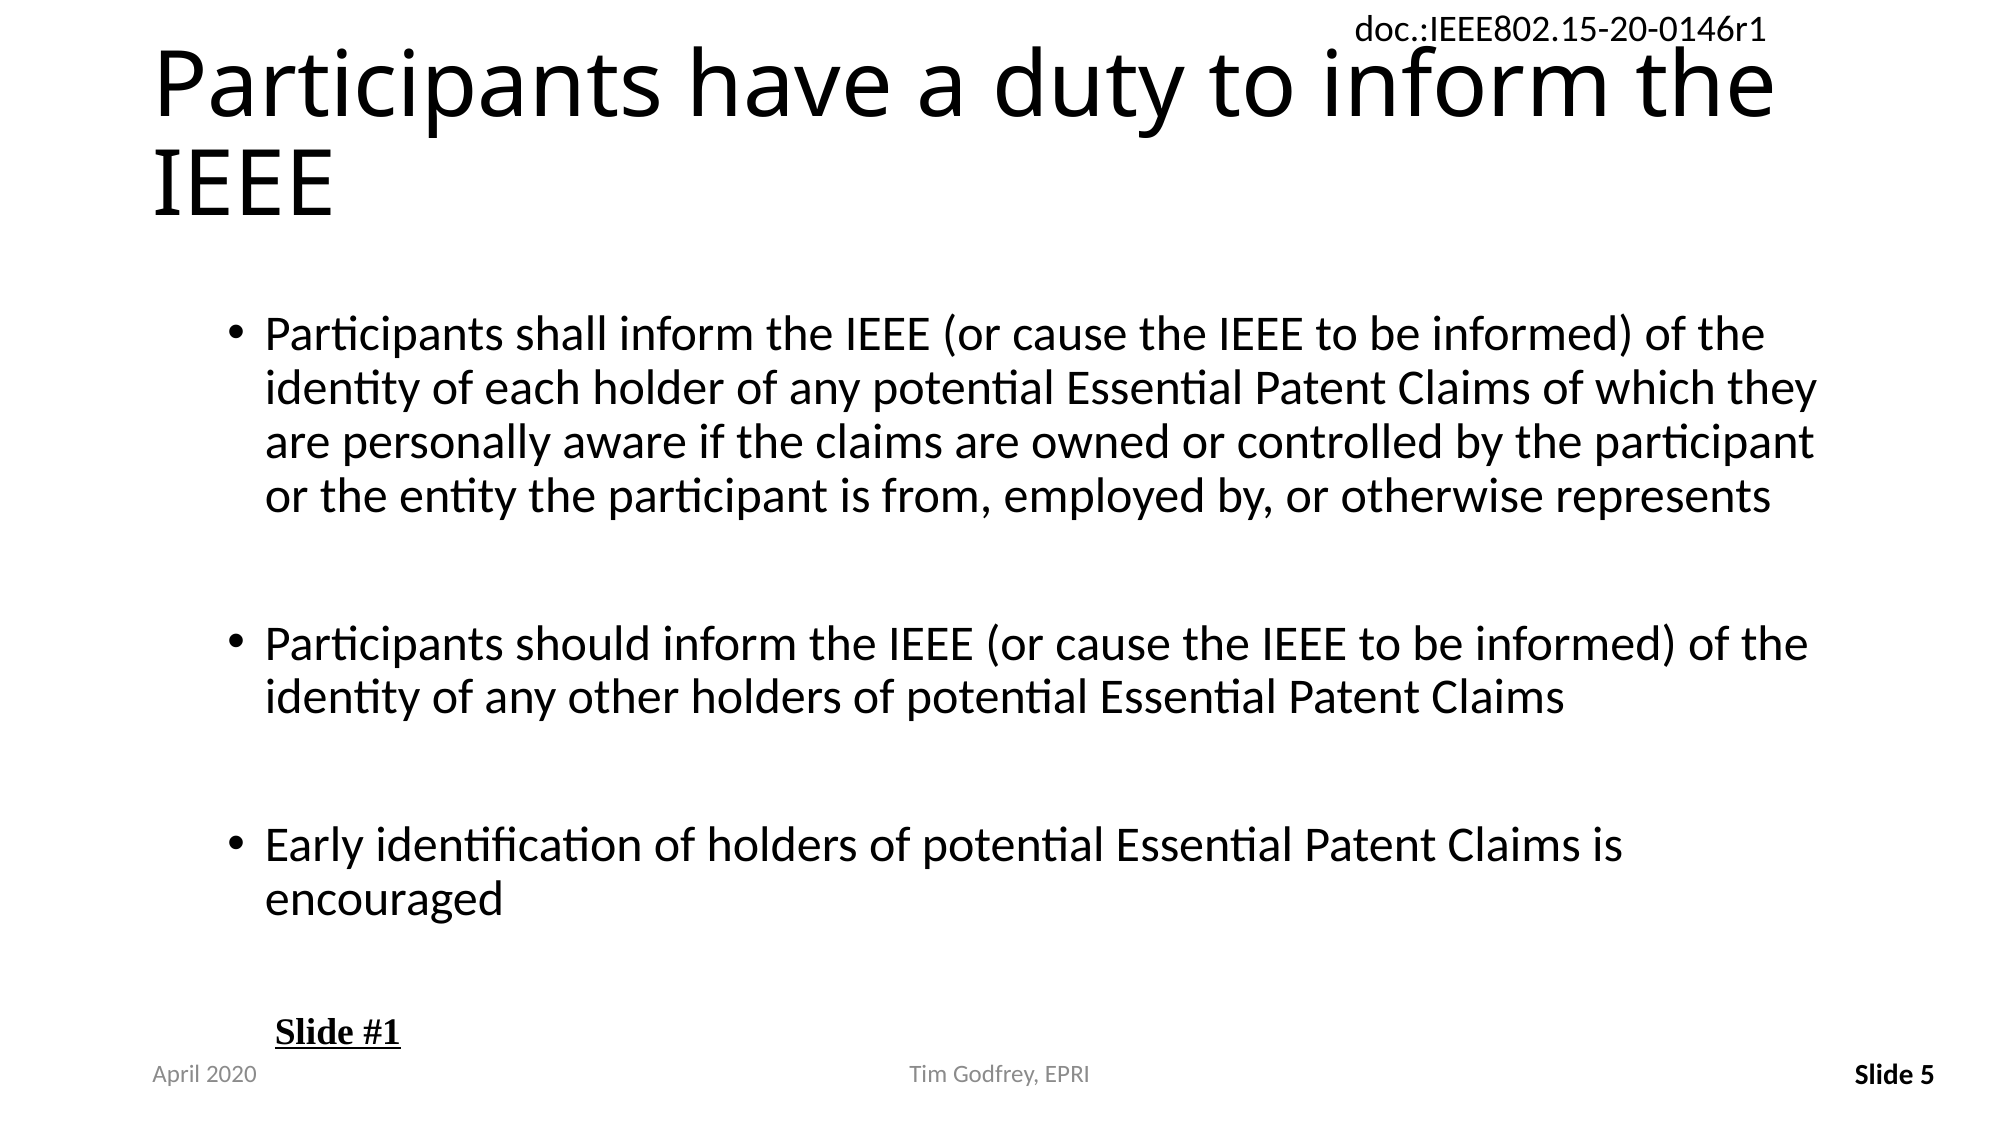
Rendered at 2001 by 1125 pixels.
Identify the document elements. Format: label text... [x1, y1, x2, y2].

list Participants shall inform the IEEE (or cause the IEEE to be informed) of the identity of each holder of any potential Essential Patent Claims of which they are personally aware if the claims are owned or controlled by the participant or the entity the participant is from, employed by, or otherwise represents Participants should inform the IEEE (or cause the IEEE to be informed) of the identity of any other holders of potential Essential Patent Claims Early identification of holders of potential Essential Patent Claims is encouraged [137, 299, 1863, 1014]
text_box Slide #1 [260, 999, 417, 1060]
slide_number Slide 5 [1462, 1042, 1950, 1103]
footer Tim Godfrey, EPRI [662, 1042, 1338, 1103]
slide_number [137, 1042, 588, 1103]
title Participants have a duty to inform the IEEE [137, 59, 1863, 213]
